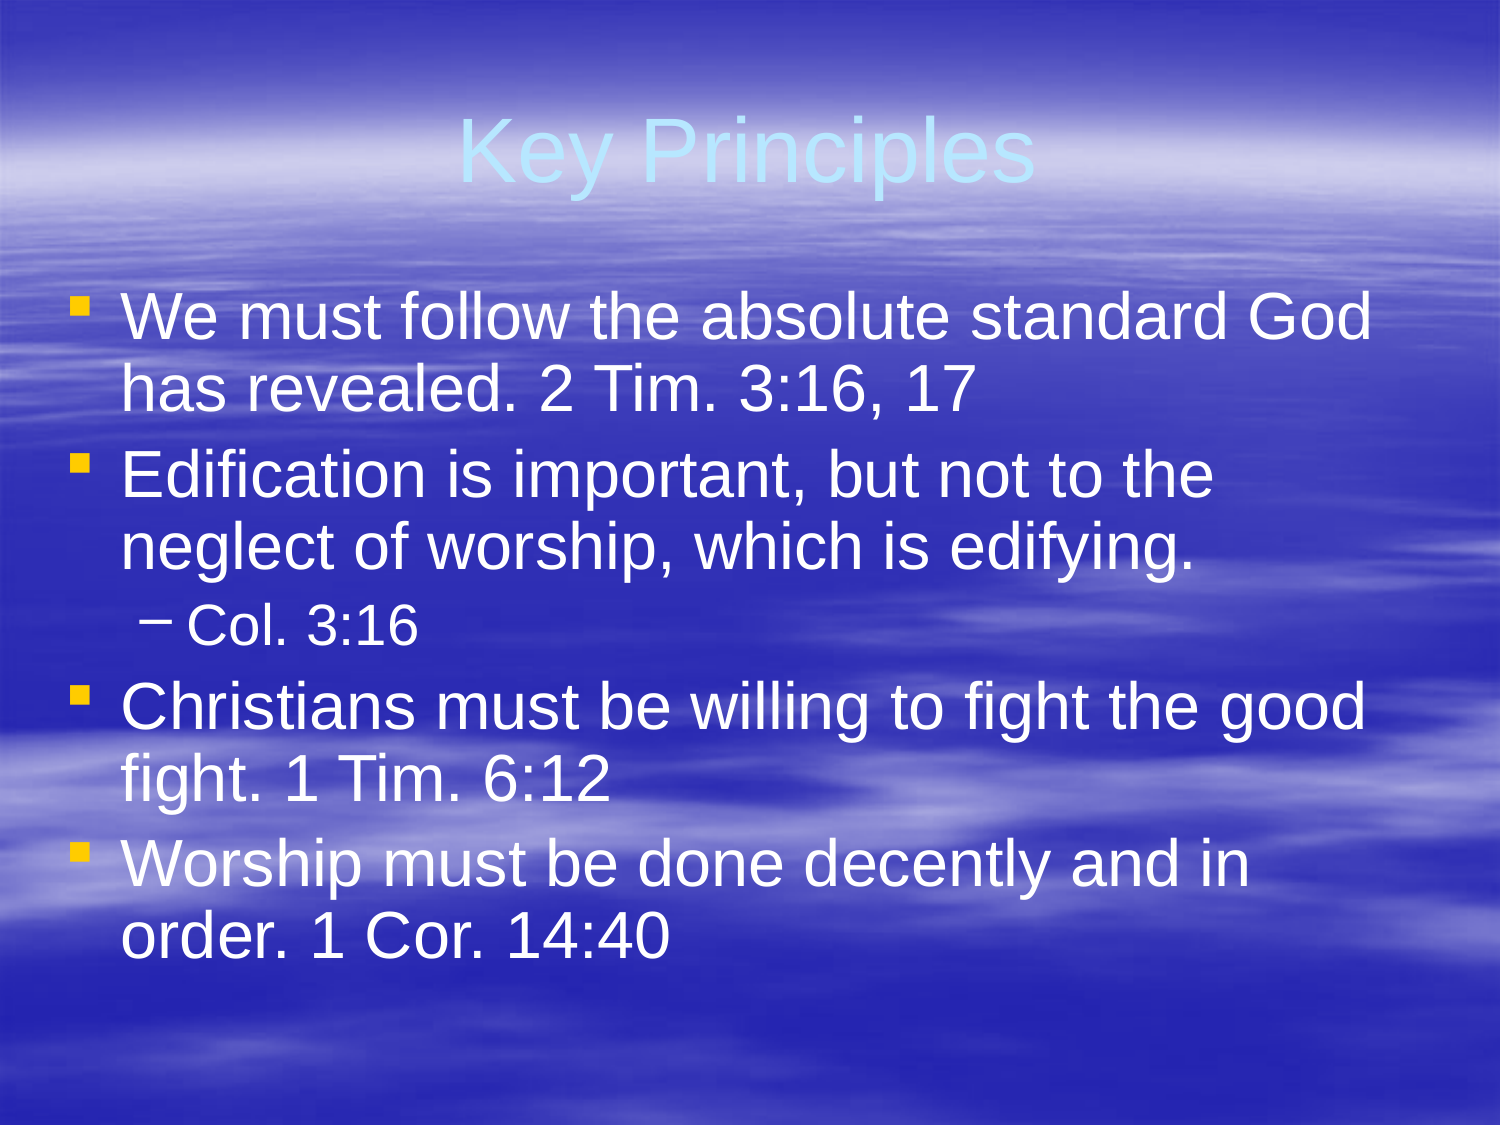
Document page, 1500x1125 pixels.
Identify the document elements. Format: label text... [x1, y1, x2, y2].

title Key Principles [49, 37, 1446, 256]
list We must follow the absolute standard God has revealed. 2 Tim. 3:16, 17 Edification is important, but not to the neglect of worship, which is edifying. Col. 3:16 Christians must be willing to fight the good fight. 1 Tim. 6:12 Worship must be done decently and in order. 1 Cor. 14:40 [49, 274, 1451, 1001]
